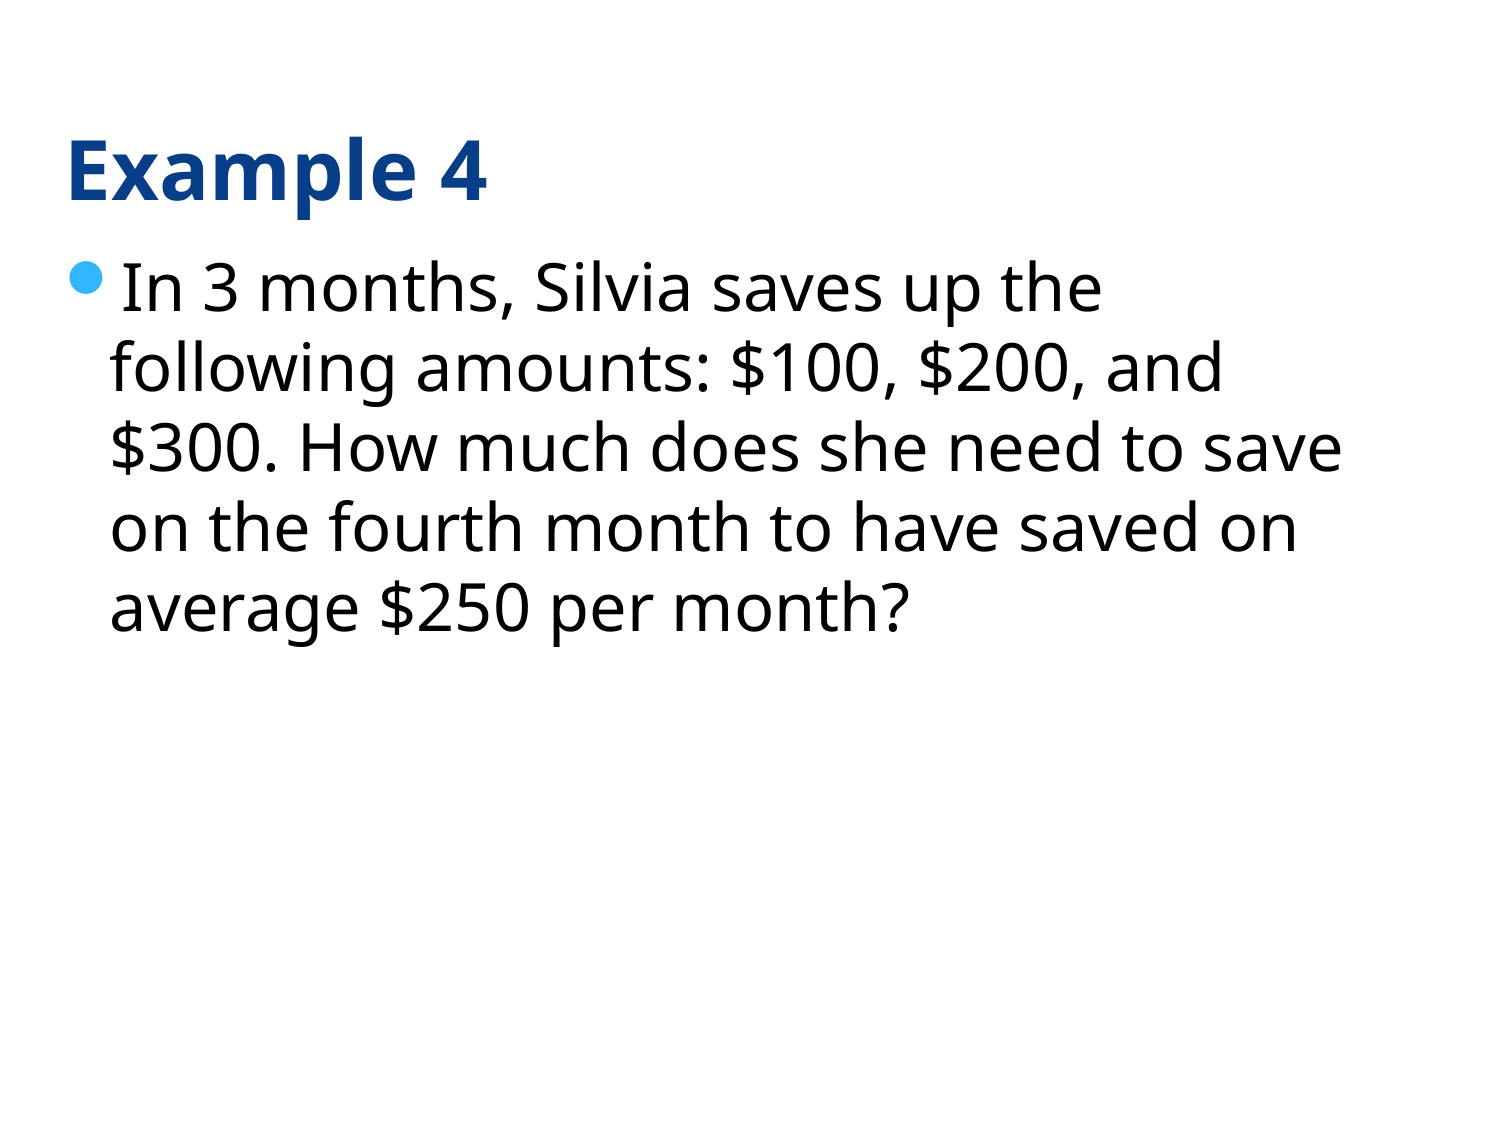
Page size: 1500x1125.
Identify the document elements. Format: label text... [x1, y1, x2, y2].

title Example 4 [50, 45, 1425, 233]
list In 3 months, Silvia saves up the following amounts: $100, $200, and $300. How much does she need to save on the fourth month to have saved on average $250 per month? [50, 237, 1425, 1013]
